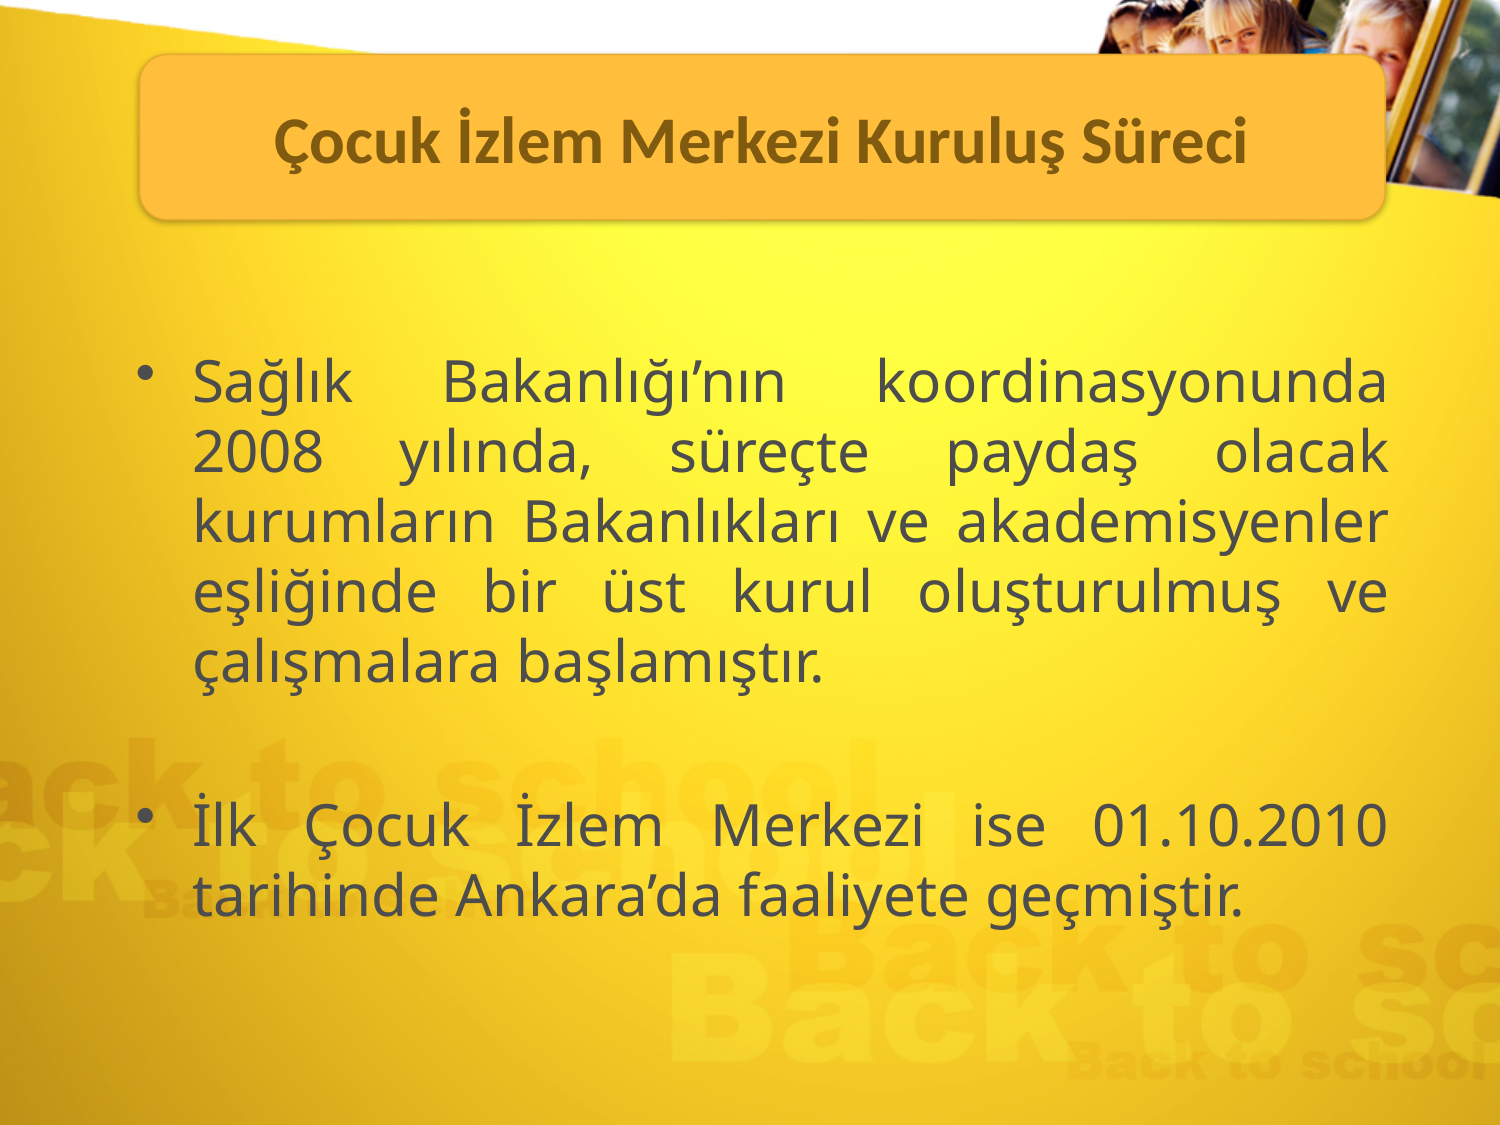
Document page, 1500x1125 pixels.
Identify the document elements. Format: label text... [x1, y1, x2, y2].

picture [0, 0, 1500, 1125]
text_box Çocuk İzlem Merkezi Kuruluş Süreci [138, 53, 1387, 221]
list Sağlık Bakanlığı’nın koordinasyonunda 2008 yılında, süreçte paydaş olacak kurumların Bakanlıkları ve akademisyenler eşliğinde bir üst kurul oluşturulmuş ve çalışmalara başlamıştır. İlk Çocuk İzlem Merkezi ise 01.10.2010 tarihinde Ankara’da faaliyete geçmiştir. [120, 255, 1405, 981]
